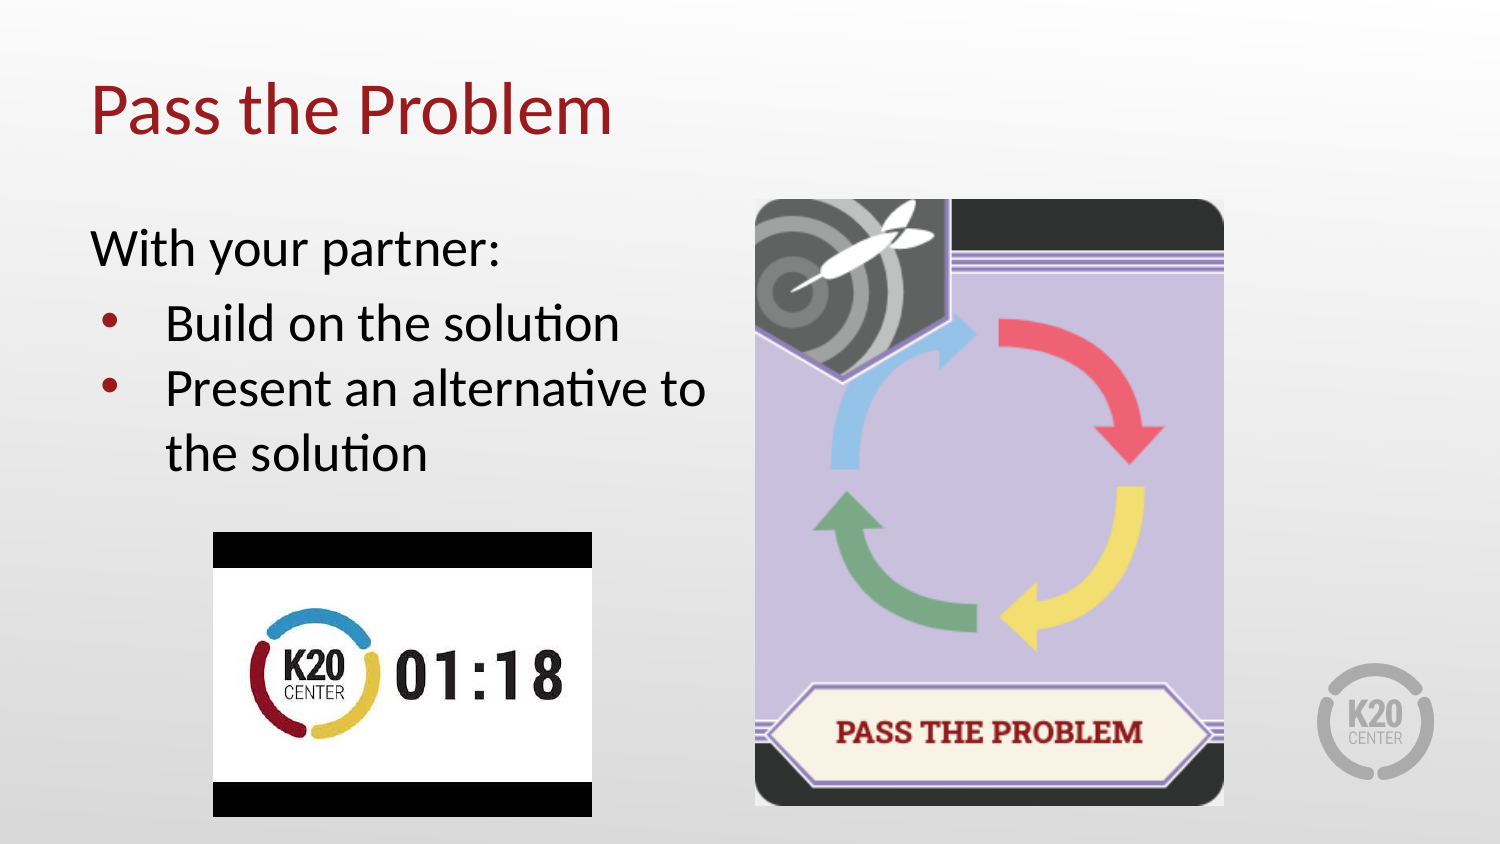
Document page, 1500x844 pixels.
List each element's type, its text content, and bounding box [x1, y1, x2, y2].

picture [213, 532, 592, 817]
list With your partner: Build on the solution Present an alternative to the solution [75, 196, 731, 511]
picture [754, 199, 1225, 806]
title Pass the Problem [75, 33, 1425, 175]
picture [1300, 646, 1451, 797]
